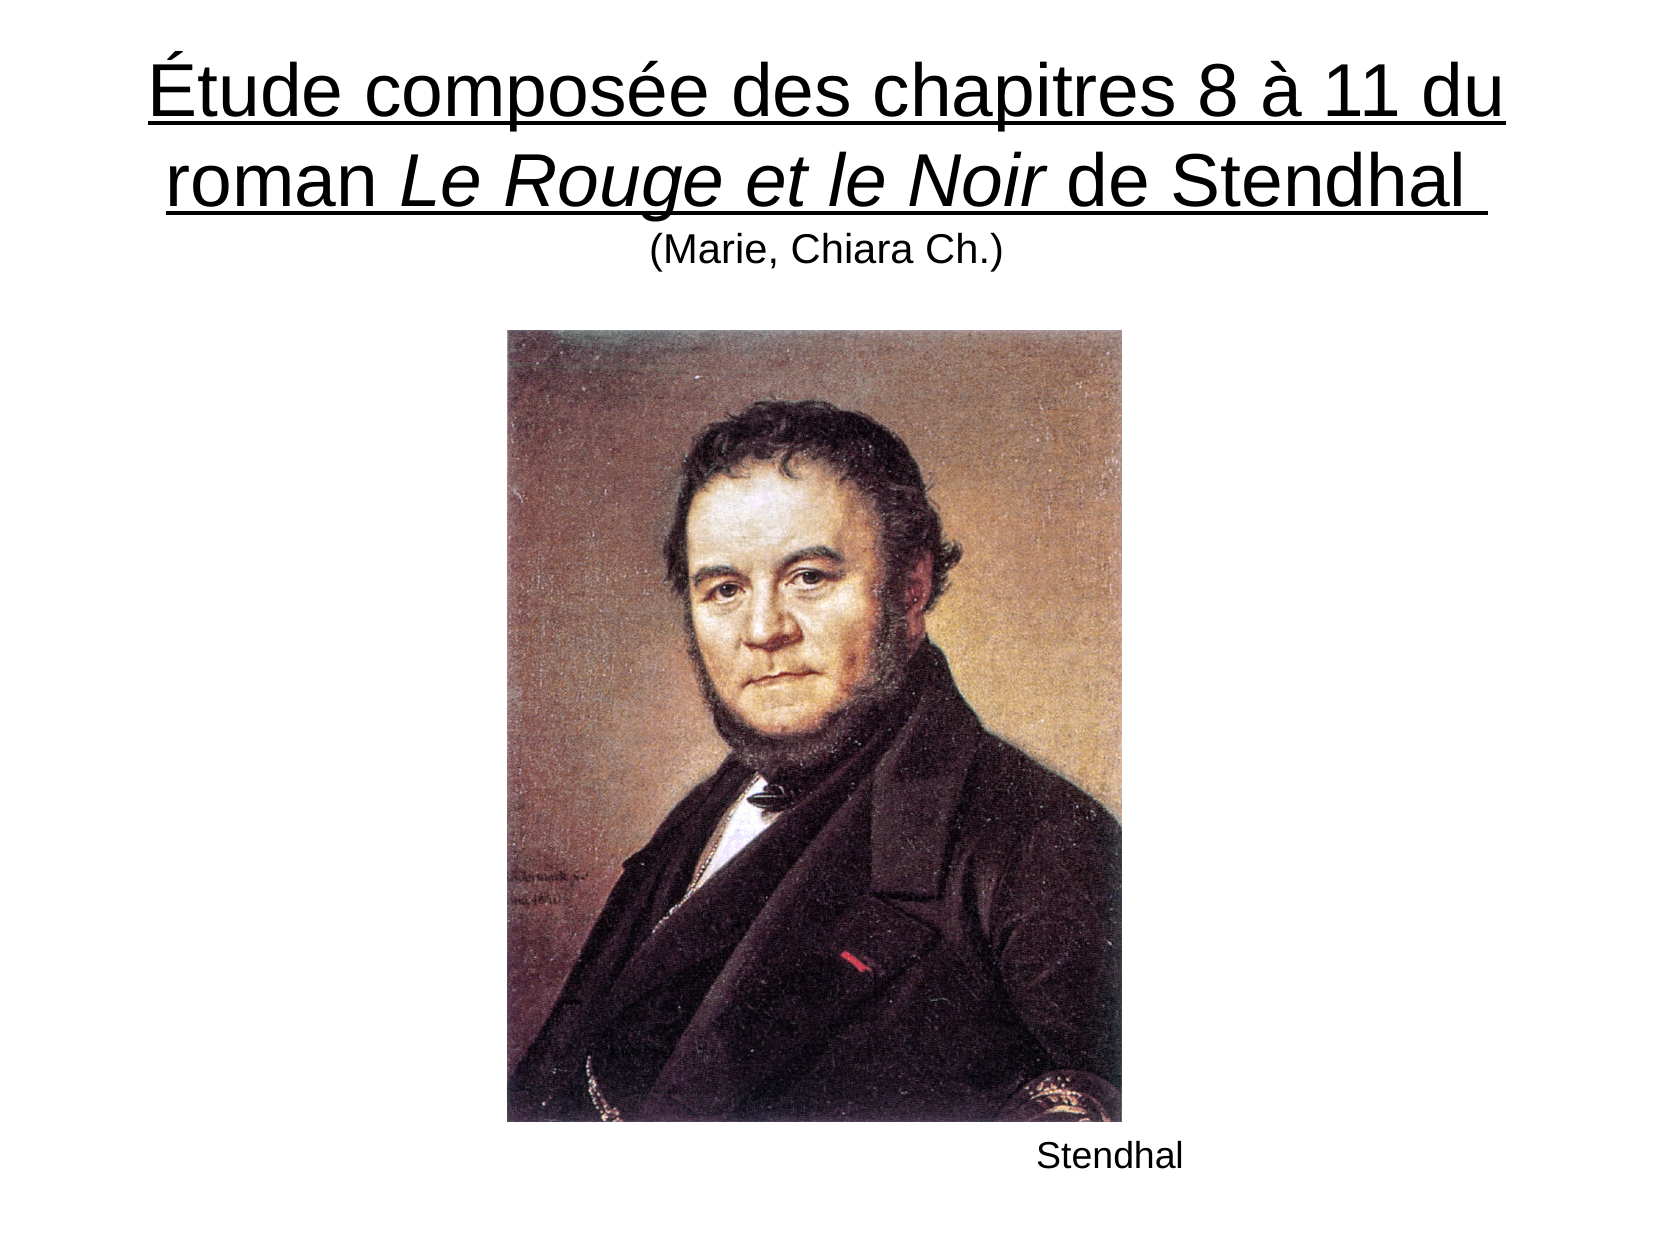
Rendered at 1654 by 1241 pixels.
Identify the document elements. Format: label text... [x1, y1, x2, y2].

title Étude composée des chapitres 8 à 11 du roman Le Rouge et le Noir de Stendhal (Marie, Chiara Ch.) [82, 41, 1571, 272]
text_box Stendhal [1021, 1124, 1199, 1184]
picture [507, 330, 1122, 1123]
